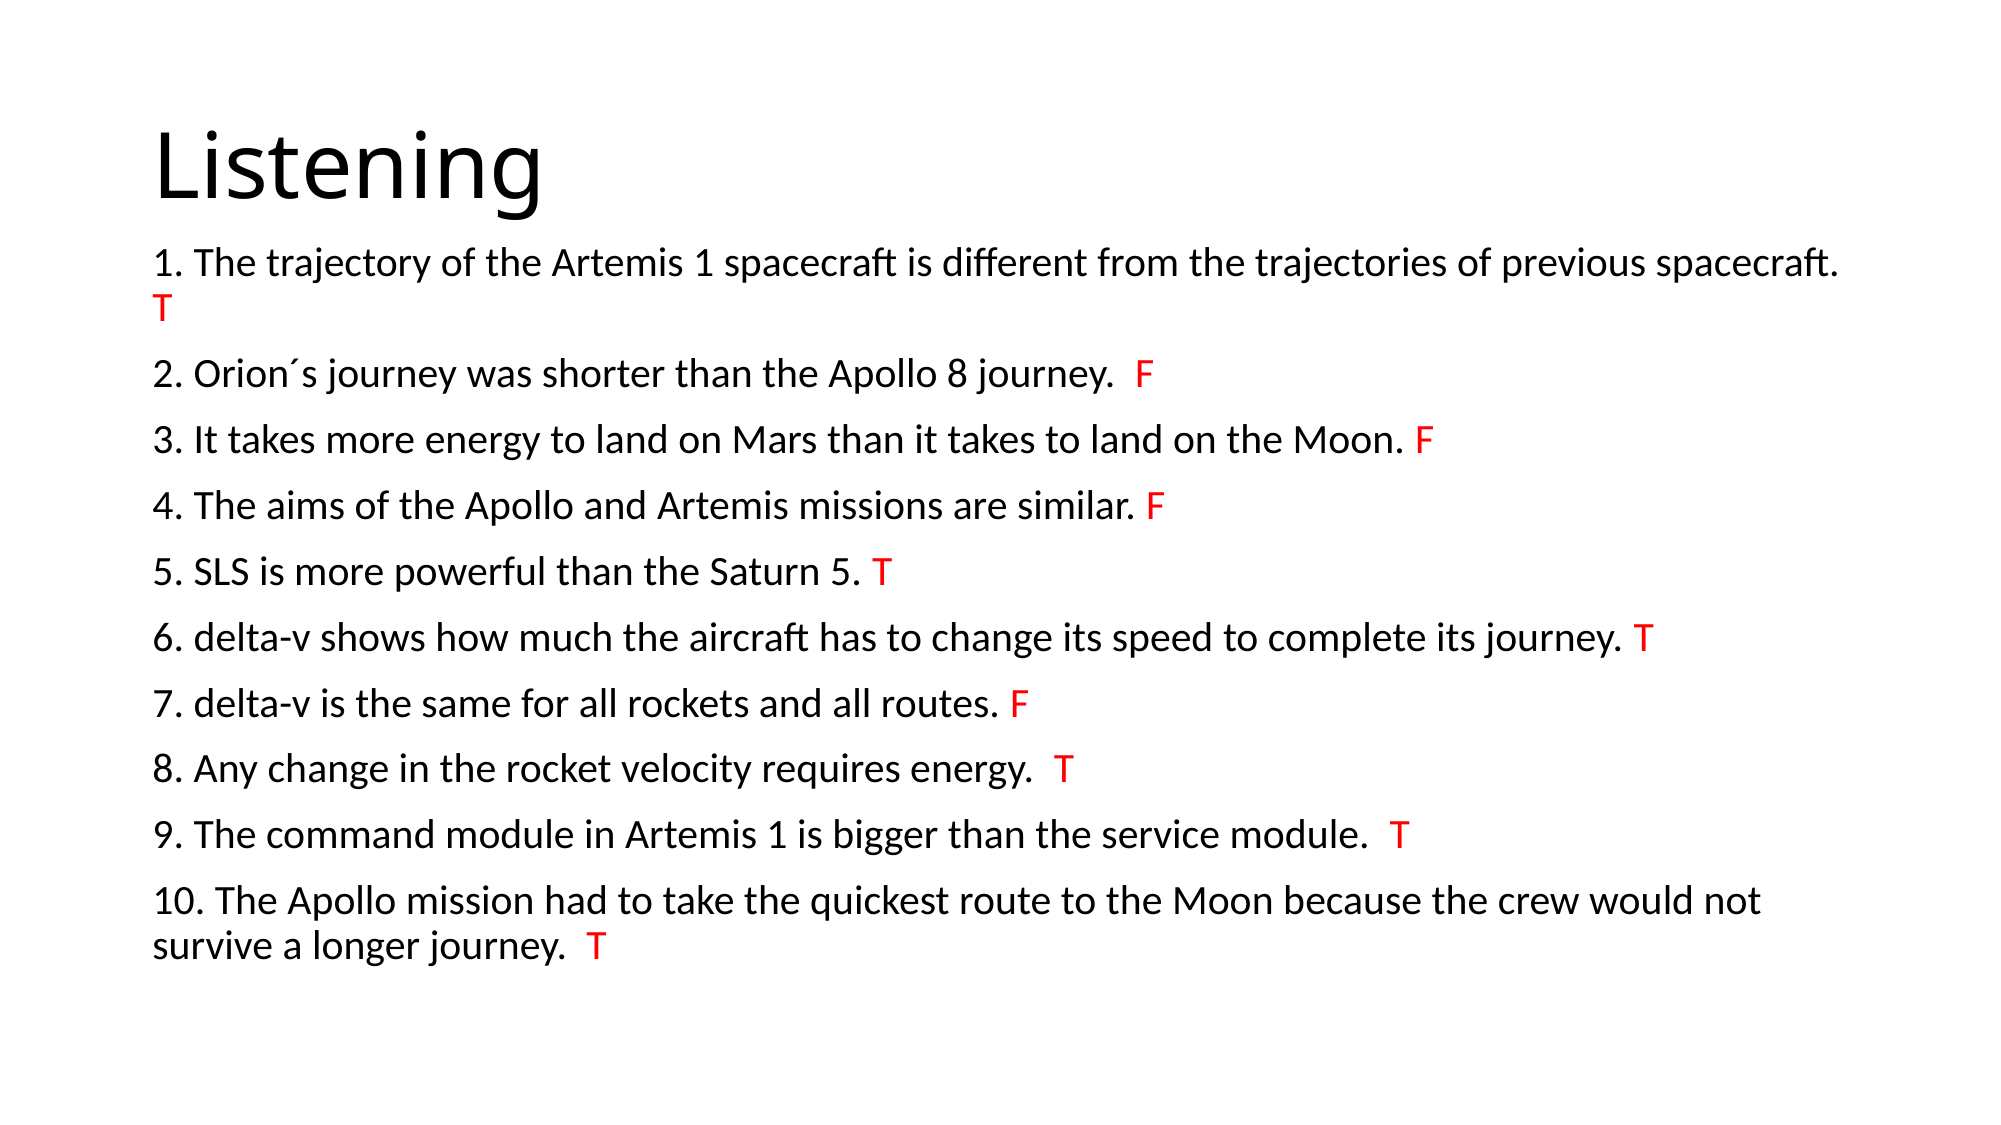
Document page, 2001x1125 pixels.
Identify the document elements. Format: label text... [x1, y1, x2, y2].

list 1. The trajectory of the Artemis 1 spacecraft is different from the trajectories of previous spacecraft. T 2. Orion´s journey was shorter than the Apollo 8 journey. F 3. It takes more energy to land on Mars than it takes to land on the Moon. F 4. The aims of the Apollo and Artemis missions are similar. F 5. SLS is more powerful than the Saturn 5. T 6. delta-v shows how much the aircraft has to change its speed to complete its journey. T 7. delta-v is the same for all rockets and all routes. F 8. Any change in the rocket velocity requires energy. T 9. The command module in Artemis 1 is bigger than the service module. T 10. The Apollo mission had to take the quickest route to the Moon because the crew would not survive a longer journey. T [137, 233, 1863, 1105]
title Listening [137, 59, 1863, 233]
